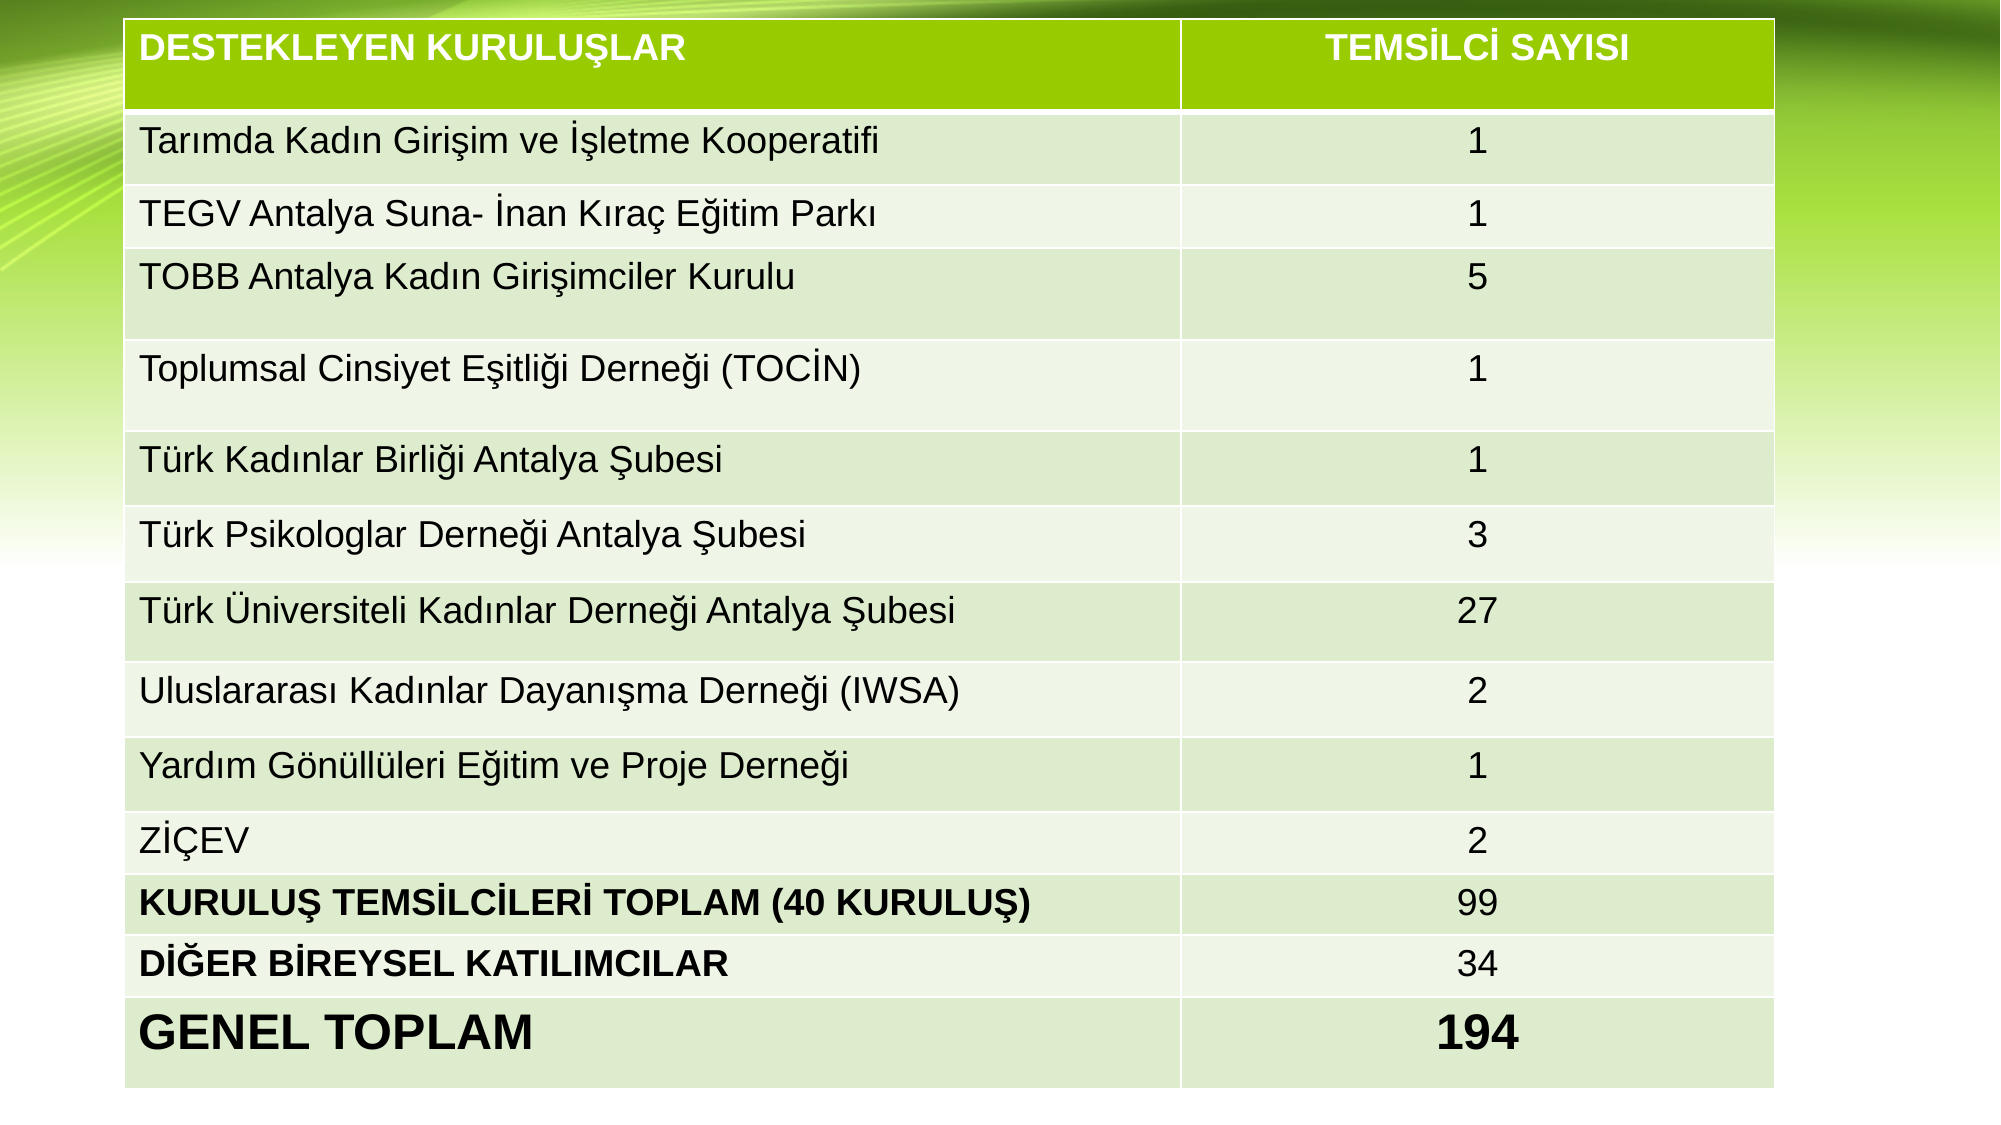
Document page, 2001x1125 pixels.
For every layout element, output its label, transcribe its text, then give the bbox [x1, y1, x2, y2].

table_cell GENEL TOPLAM [125, 998, 1180, 1088]
table_cell 99 [1182, 875, 1774, 934]
table_cell TOBB Antalya Kadın Girişimciler Kurulu [125, 249, 1180, 339]
picture [0, 0, 2000, 1125]
table_cell Uluslararası Kadınlar Dayanışma Derneği (IWSA) [125, 663, 1180, 736]
table_cell 1 [1182, 115, 1774, 184]
table_cell Toplumsal Cinsiyet Eşitliği Derneği (TOCİN) [125, 341, 1180, 430]
slide_number [1433, 1024, 1900, 1103]
table_cell ZİÇEV [125, 813, 1180, 873]
table_cell 2 [1182, 663, 1774, 736]
table_cell Türk Psikologlar Derneği Antalya Şubesi [125, 507, 1180, 581]
table_header DESTEKLEYEN KURULUŞLAR [125, 20, 1180, 109]
table_cell 1 [1182, 186, 1774, 247]
table_cell KURULUŞ TEMSİLCİLERİ TOPLAM (40 KURULUŞ) [125, 875, 1180, 934]
table_cell 27 [1182, 583, 1774, 661]
table_cell TEGV Antalya Suna- İnan Kıraç Eğitim Parkı [125, 186, 1180, 247]
table_cell Türk Üniversiteli Kadınlar Derneği Antalya Şubesi [125, 583, 1180, 661]
table_cell 34 [1182, 936, 1774, 996]
table_cell 194 [1182, 998, 1774, 1088]
table_header TEMSİLCİ SAYISI [1182, 20, 1774, 109]
table_cell 3 [1182, 507, 1774, 581]
table_cell Türk Kadınlar Birliği Antalya Şubesi [125, 432, 1180, 505]
table_cell 5 [1182, 249, 1774, 339]
table_cell Tarımda Kadın Girişim ve İşletme Kooperatifi [125, 115, 1180, 184]
table_cell DİĞER BİREYSEL KATILIMCILAR [125, 936, 1180, 996]
table_cell 2 [1182, 813, 1774, 873]
table_cell 1 [1182, 341, 1774, 430]
table_cell 1 [1182, 432, 1774, 505]
table_cell Yardım Gönüllüleri Eğitim ve Proje Derneği [125, 738, 1180, 811]
table_cell 1 [1182, 738, 1774, 811]
